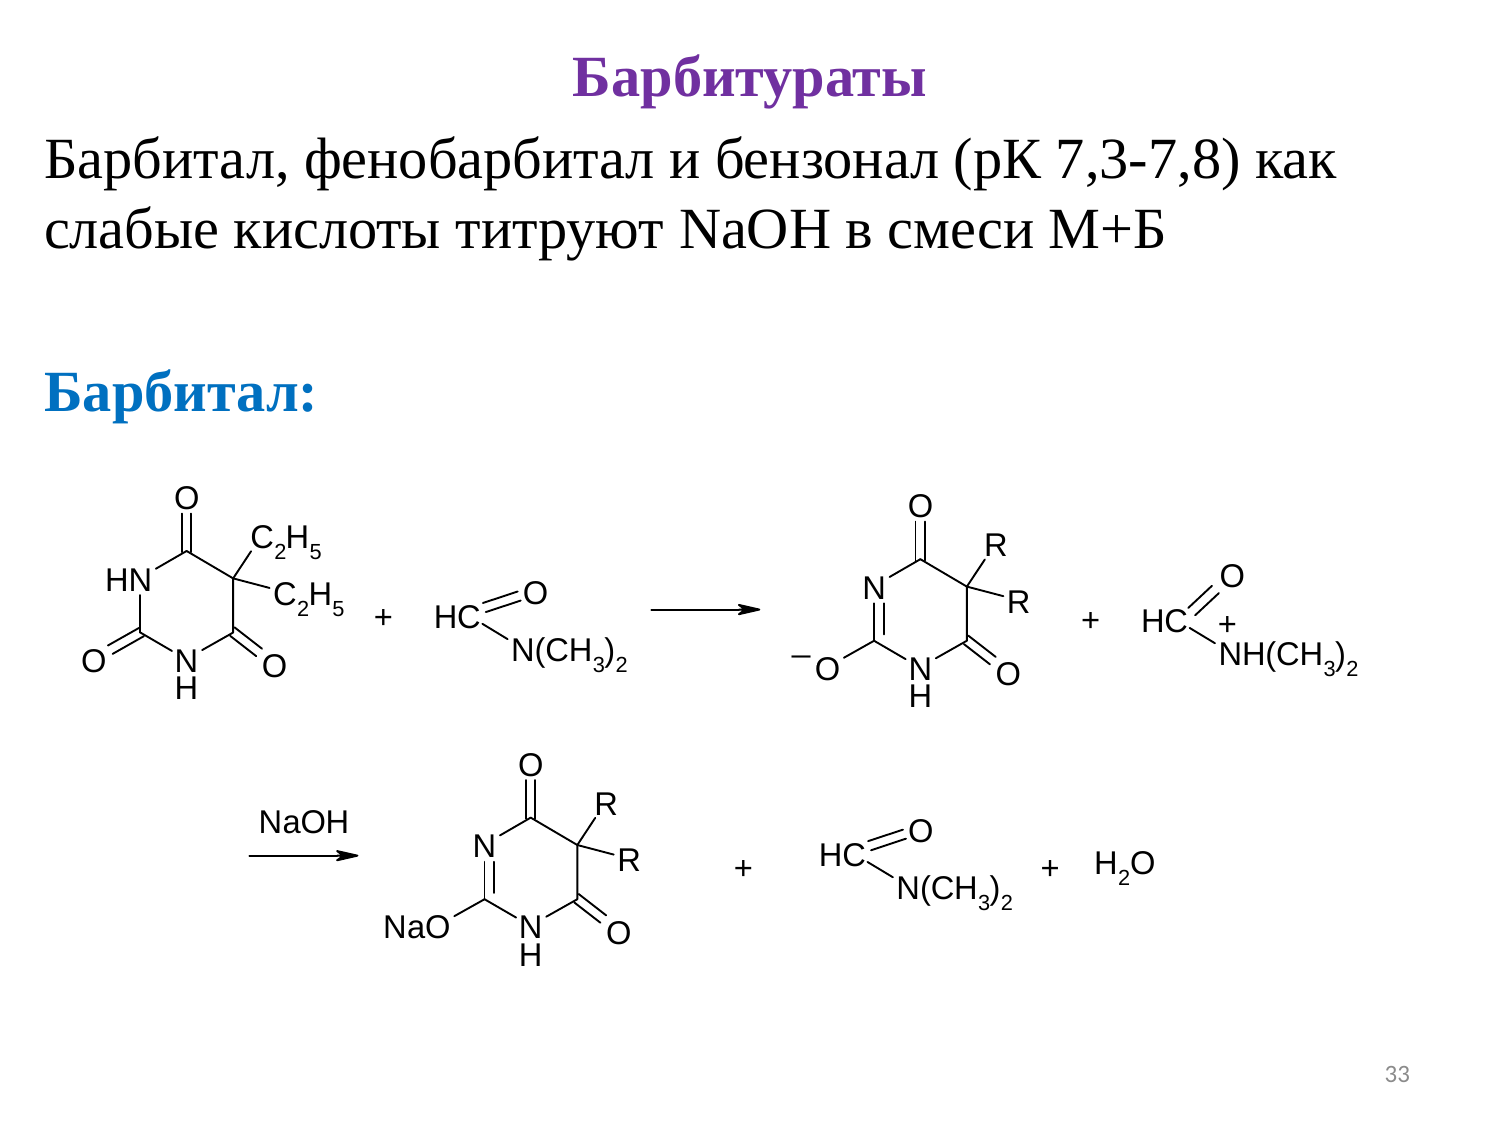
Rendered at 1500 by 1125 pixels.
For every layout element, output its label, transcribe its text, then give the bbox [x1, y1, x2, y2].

subtitle Барбитураты Барбитал, фенобарбитал и бензонал (рК 7,3-7,8) как слабые кислоты титруют NaOH в смеси М+Б Барбитал: [29, 30, 1471, 1083]
slide_number 33 [1074, 1042, 1425, 1103]
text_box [76, 479, 1365, 980]
